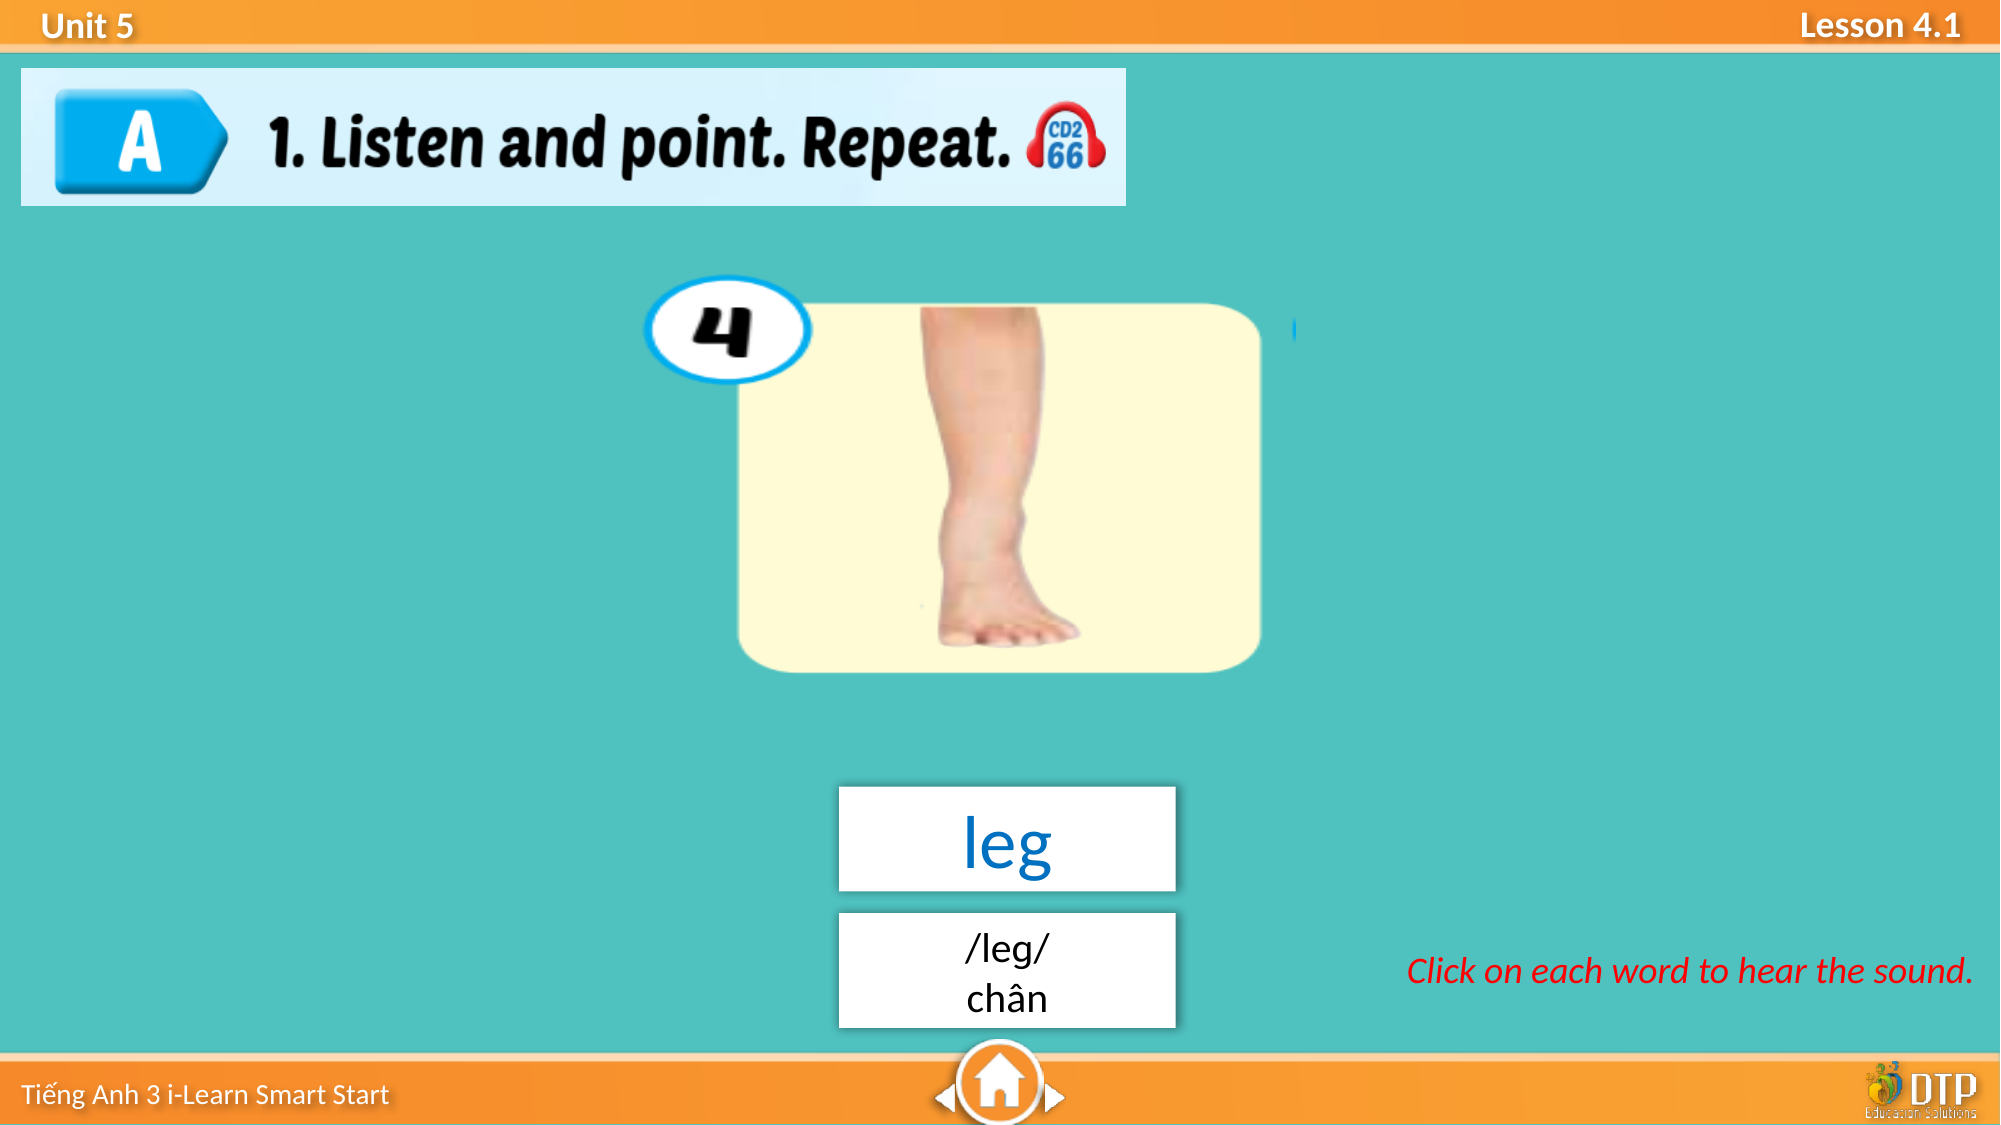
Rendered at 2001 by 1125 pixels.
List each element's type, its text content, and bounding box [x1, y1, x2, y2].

text_box /leɡ/ chân [839, 913, 1176, 1028]
picture [0, 0, 2000, 1125]
text_box leg [839, 786, 1176, 892]
text_box Click on each word to hear the sound. [1392, 938, 1991, 999]
